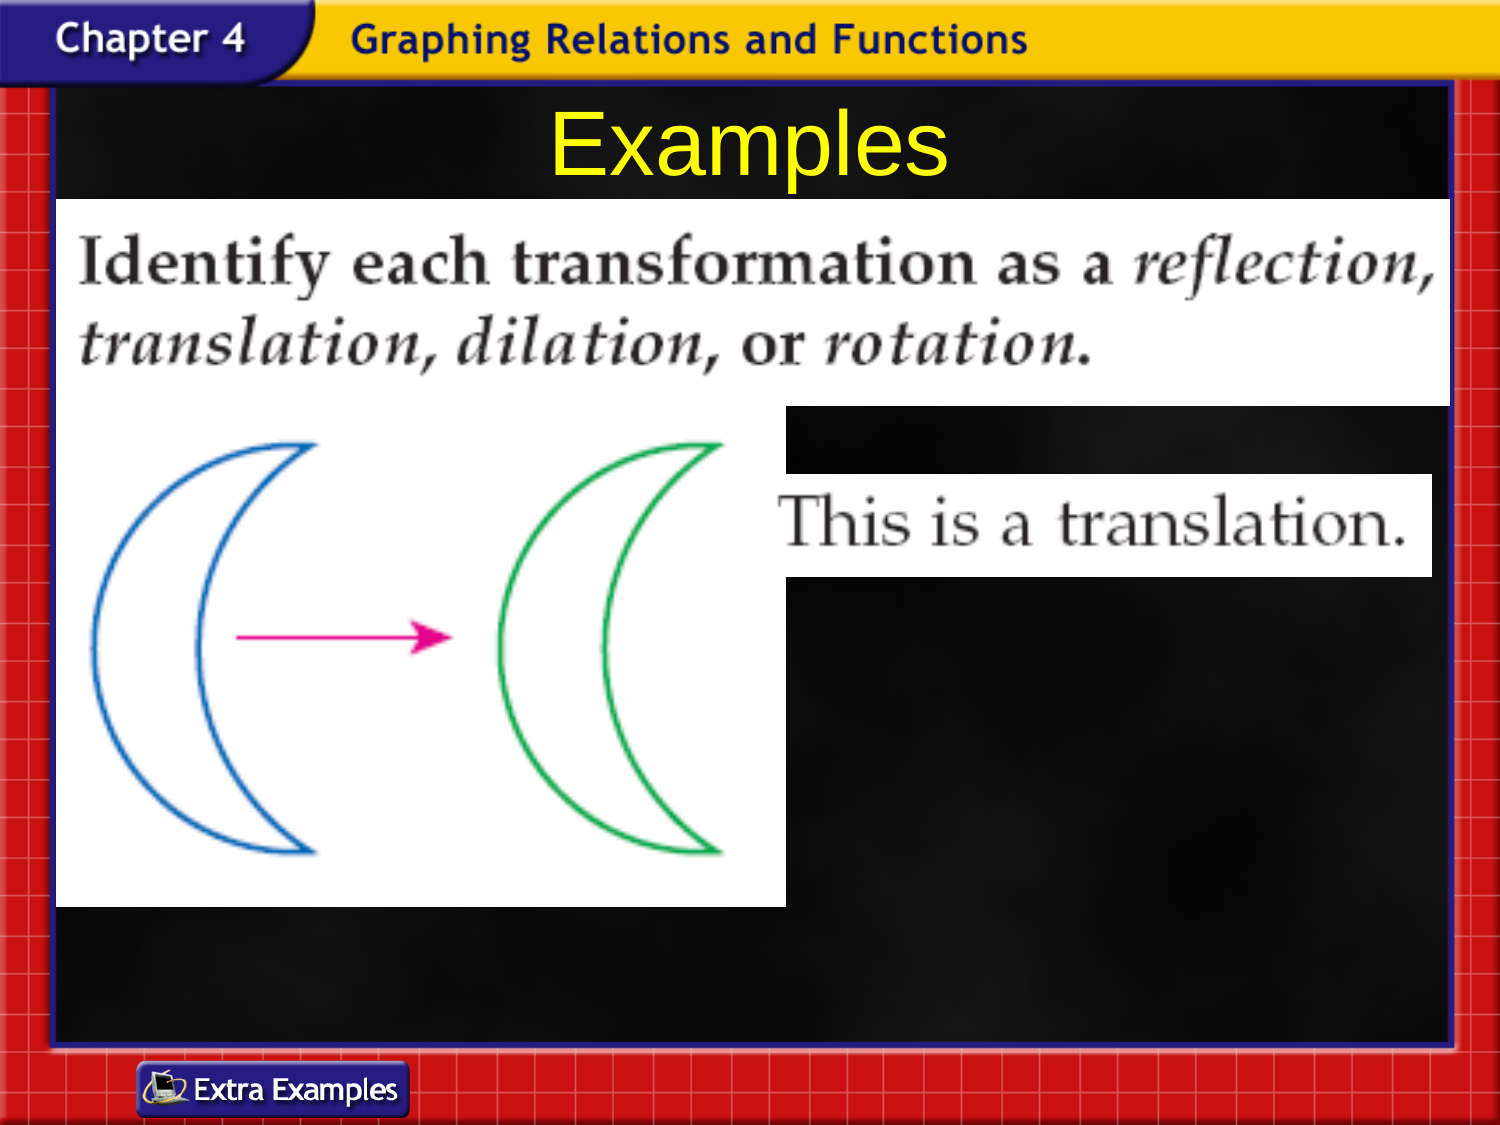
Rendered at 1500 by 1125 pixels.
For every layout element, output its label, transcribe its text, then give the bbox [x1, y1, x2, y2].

title Examples [74, 44, 1426, 198]
picture [0, 0, 1500, 1125]
